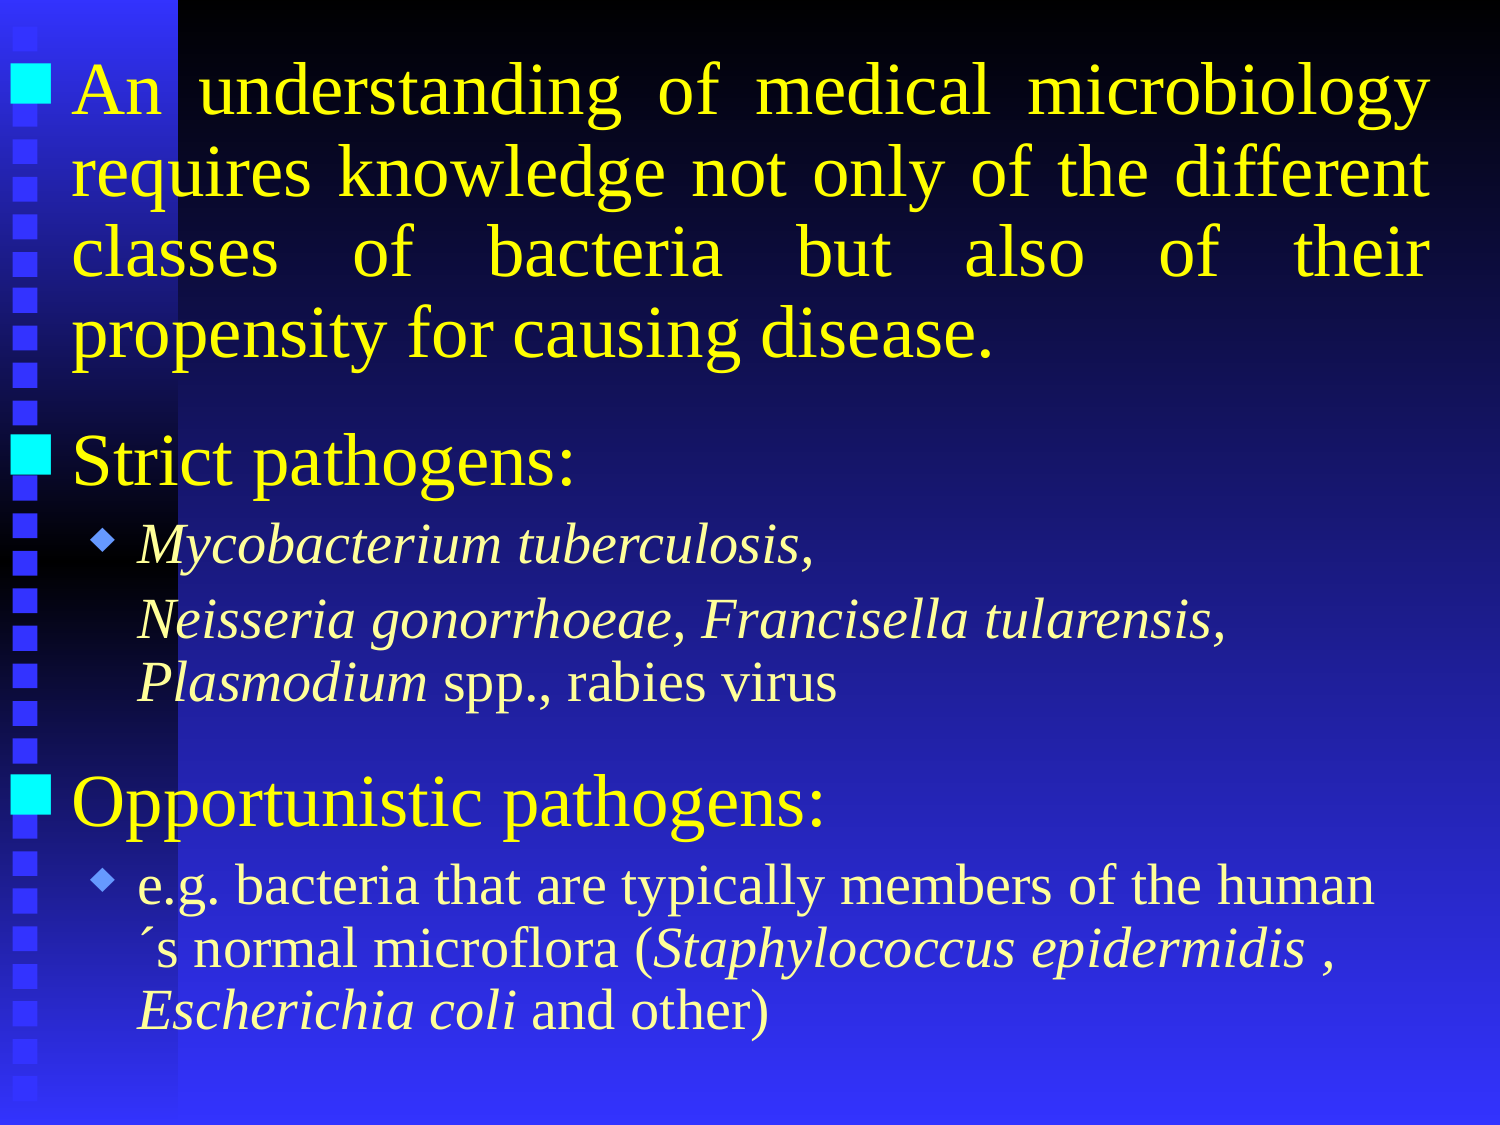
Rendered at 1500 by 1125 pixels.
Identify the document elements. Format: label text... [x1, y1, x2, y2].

list An understanding of medical microbiology requires knowledge not only of the different classes of bacteria but also of their propensity for causing disease. Strict pathogens: Mycobacterium tuberculosis, Neisseria gonorrhoeae, Francisella tularensis, Plasmodium spp., rabies virus Opportunistic pathogens: e.g. bacteria that are typically members of the human ´s normal microflora (Staphylococcus epidermidis , Escherichia coli and other) [0, 42, 1447, 1098]
